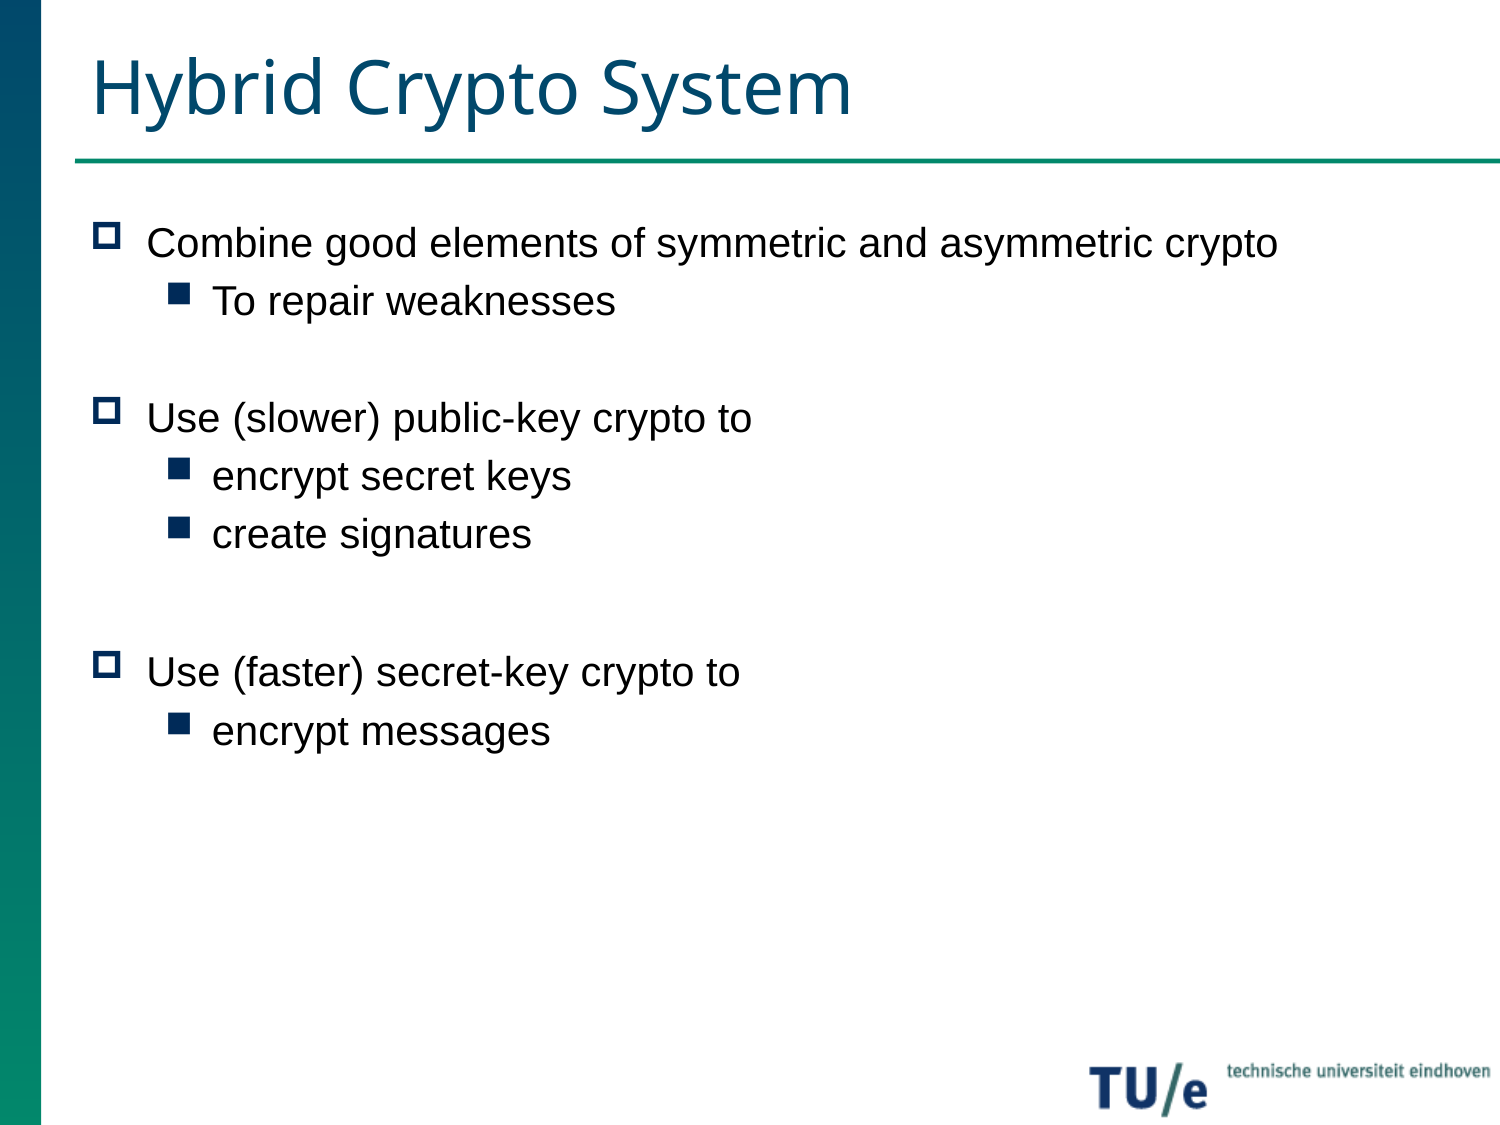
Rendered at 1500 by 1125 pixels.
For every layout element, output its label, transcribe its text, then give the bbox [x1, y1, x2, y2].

title Hybrid Crypto System [74, 30, 1468, 138]
picture [1080, 1042, 1495, 1125]
list Combine good elements of symmetric and asymmetric crypto To repair weaknesses Use (slower) public-key crypto to encrypt secret keys create signatures Use (faster) secret-key crypto to encrypt messages [74, 207, 1414, 1036]
